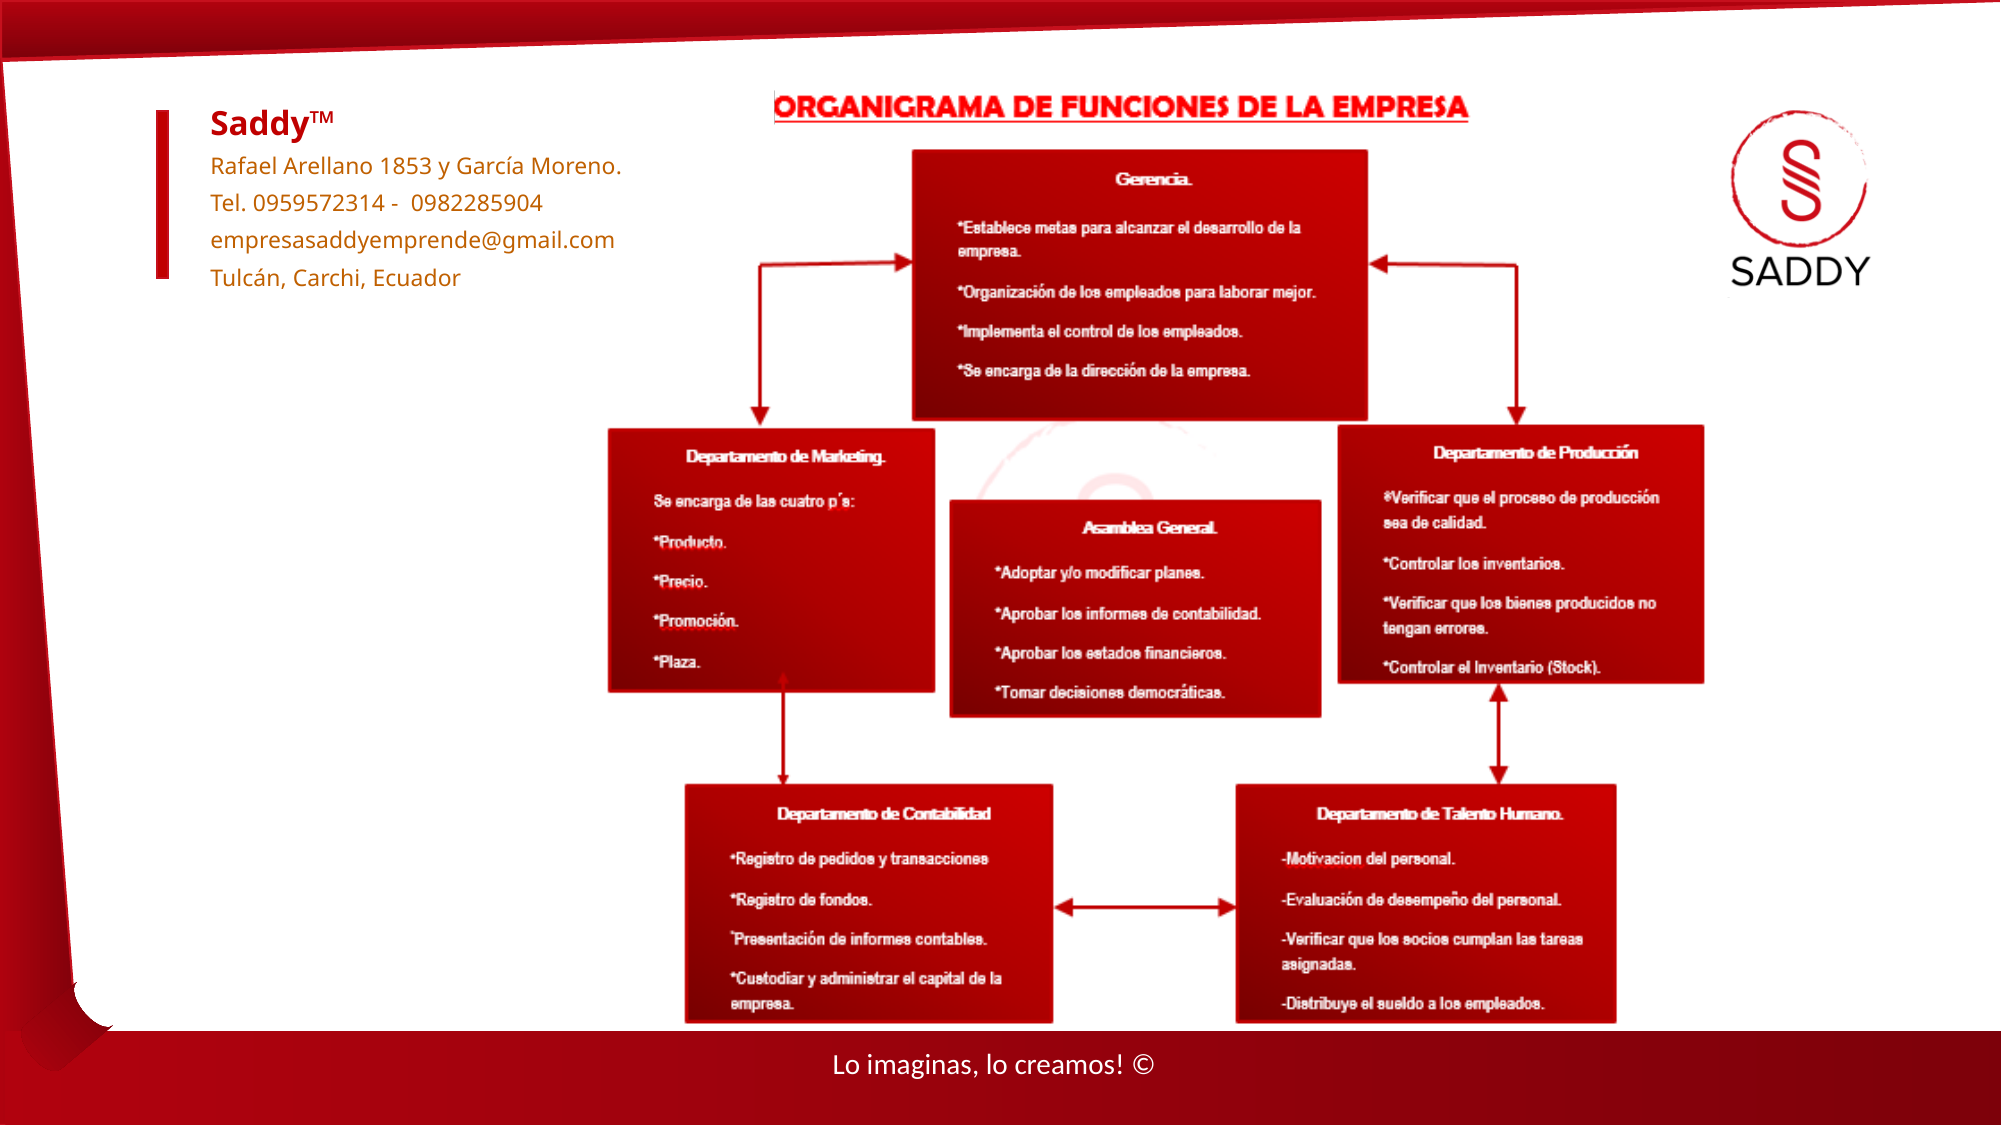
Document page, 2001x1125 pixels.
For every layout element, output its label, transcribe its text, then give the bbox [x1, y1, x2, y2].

picture [535, 64, 1900, 1032]
text_box [4, 1030, 2000, 1125]
text_box [20, 981, 114, 1072]
text_box Lo imaginas, lo creamos! © [721, 1032, 1237, 1085]
text_box [0, 0, 1999, 60]
text_box [0, 27, 74, 1125]
text_box [156, 110, 169, 279]
text_box Saddy™ Rafael Arellano 1853 y García Moreno. Tel. 0959572314 - 0982285904 empresasaddyemprende@gmail.com Tulcán, Carchi, Ecuador [180, 94, 535, 298]
